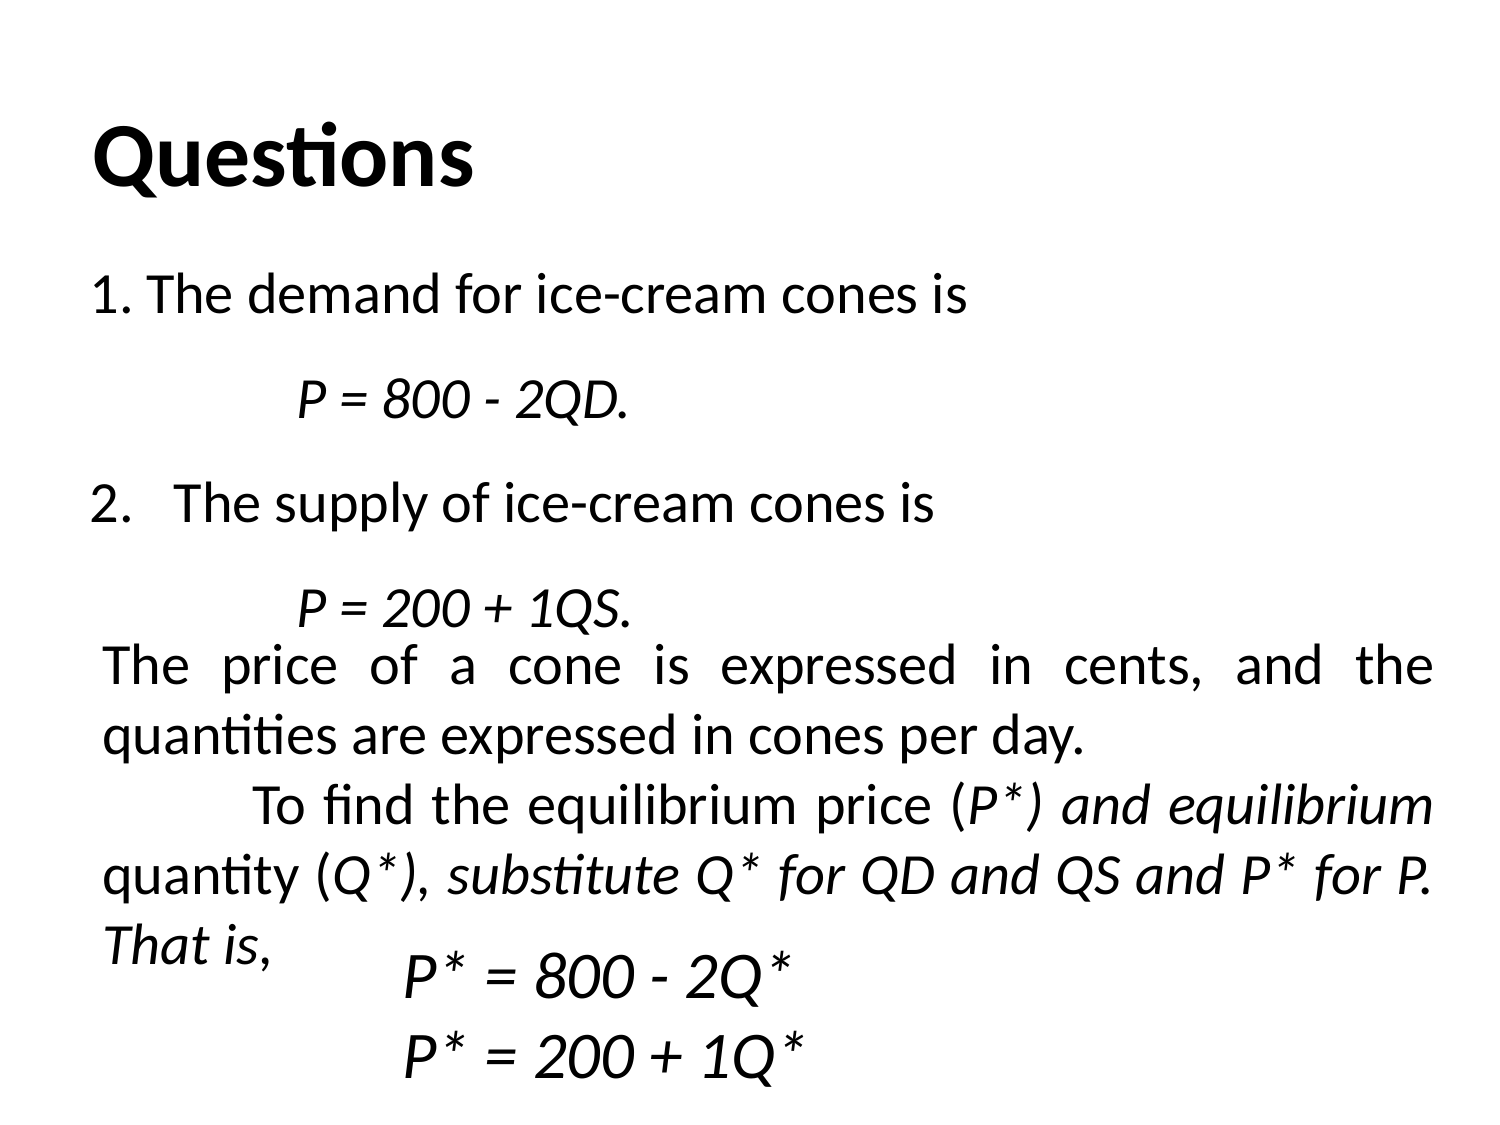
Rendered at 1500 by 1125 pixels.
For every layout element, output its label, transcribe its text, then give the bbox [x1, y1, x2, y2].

text_box The price of a cone is expressed in cents, and the quantities are expressed in cones per day. To find the equilibrium price (P*) and equilibrium quantity (Q*), substitute Q* for QD and QS and P* for P. That is, [87, 618, 1450, 984]
text_box P* = 800 - 2Q* P* = 200 + 1Q* [387, 924, 1163, 1100]
text_box Questions [77, 87, 490, 213]
text_box The demand for ice-cream cones is P = 800 - 2QD. 2. The supply of ice-cream cones is P = 200 + 1QS. [74, 212, 1413, 647]
